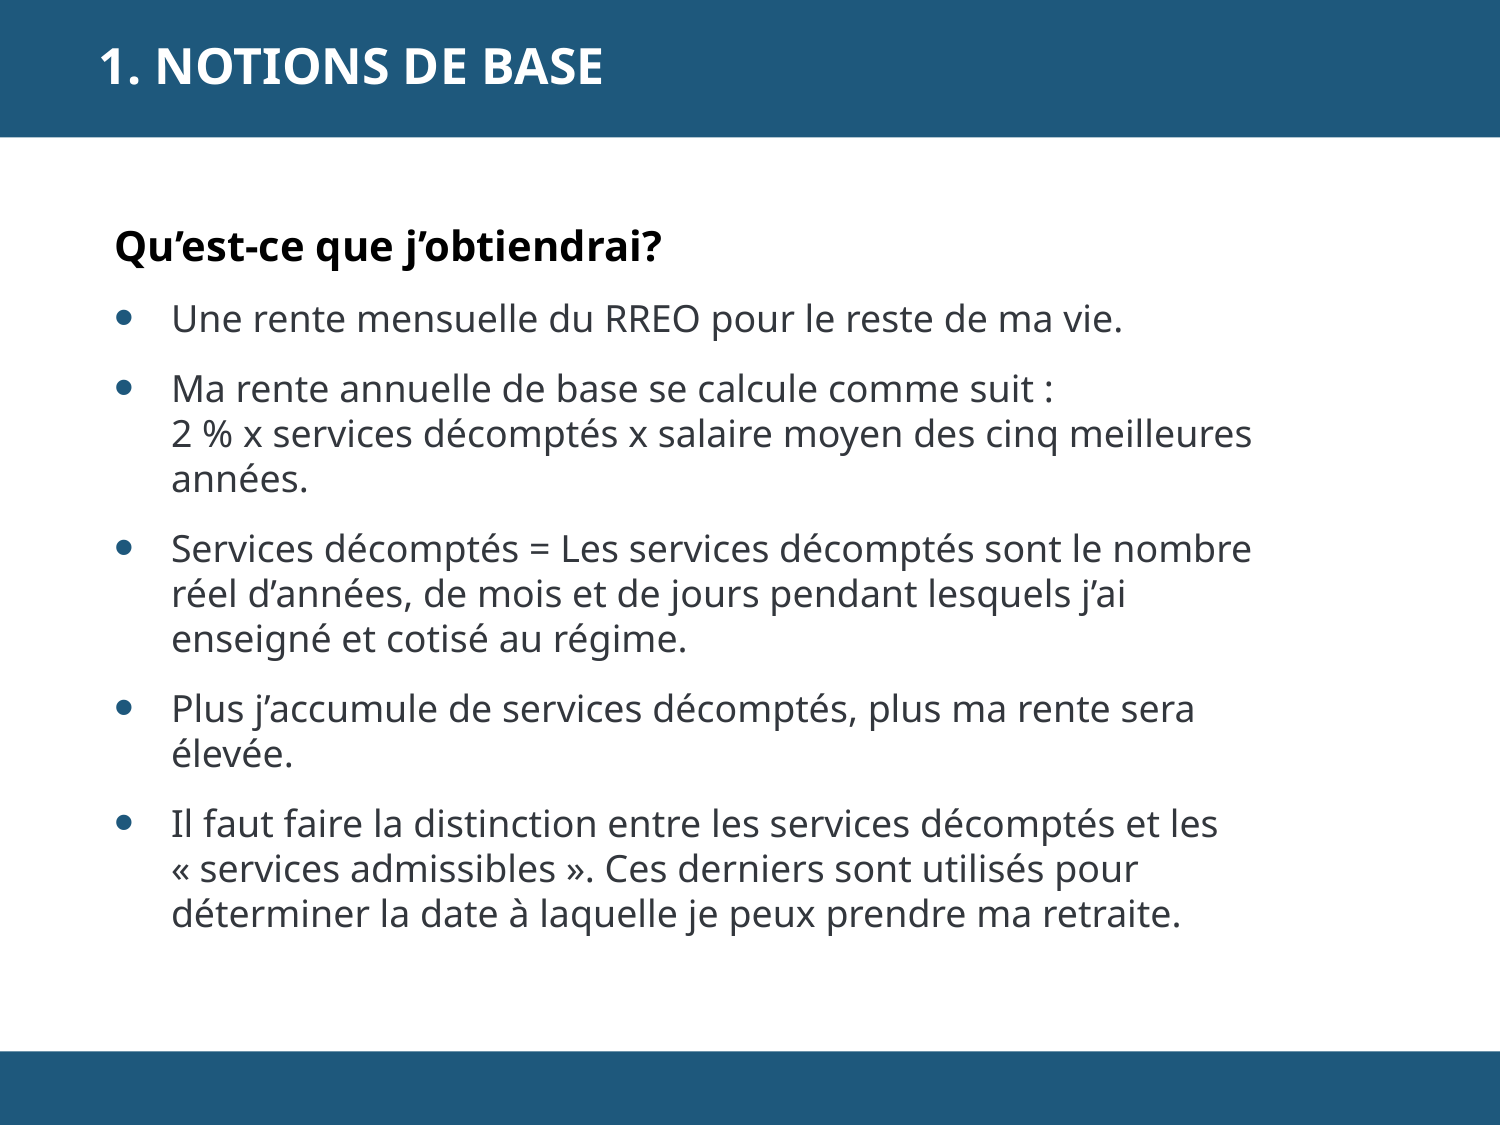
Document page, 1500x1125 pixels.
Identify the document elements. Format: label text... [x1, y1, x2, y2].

text_box 1. Notions de base [0, 0, 1500, 138]
text_box Qu’est-ce que j’obtiendrai? Une rente mensuelle du RREO pour le reste de ma vie. Ma rente annuelle de base se calcule comme suit : 2 % x services décomptés x salaire moyen des cinq meilleures années. Services décomptés = Les services décomptés sont le nombre réel d’années, de mois et de jours pendant lesquels j’ai enseigné et cotisé au régime. Plus j’accumule de services décomptés, plus ma rente sera élevée. Il faut faire la distinction entre les services décomptés et les « services admissibles ». Ces derniers sont utilisés pour déterminer la date à laquelle je peux prendre ma retraite. [99, 212, 1275, 988]
